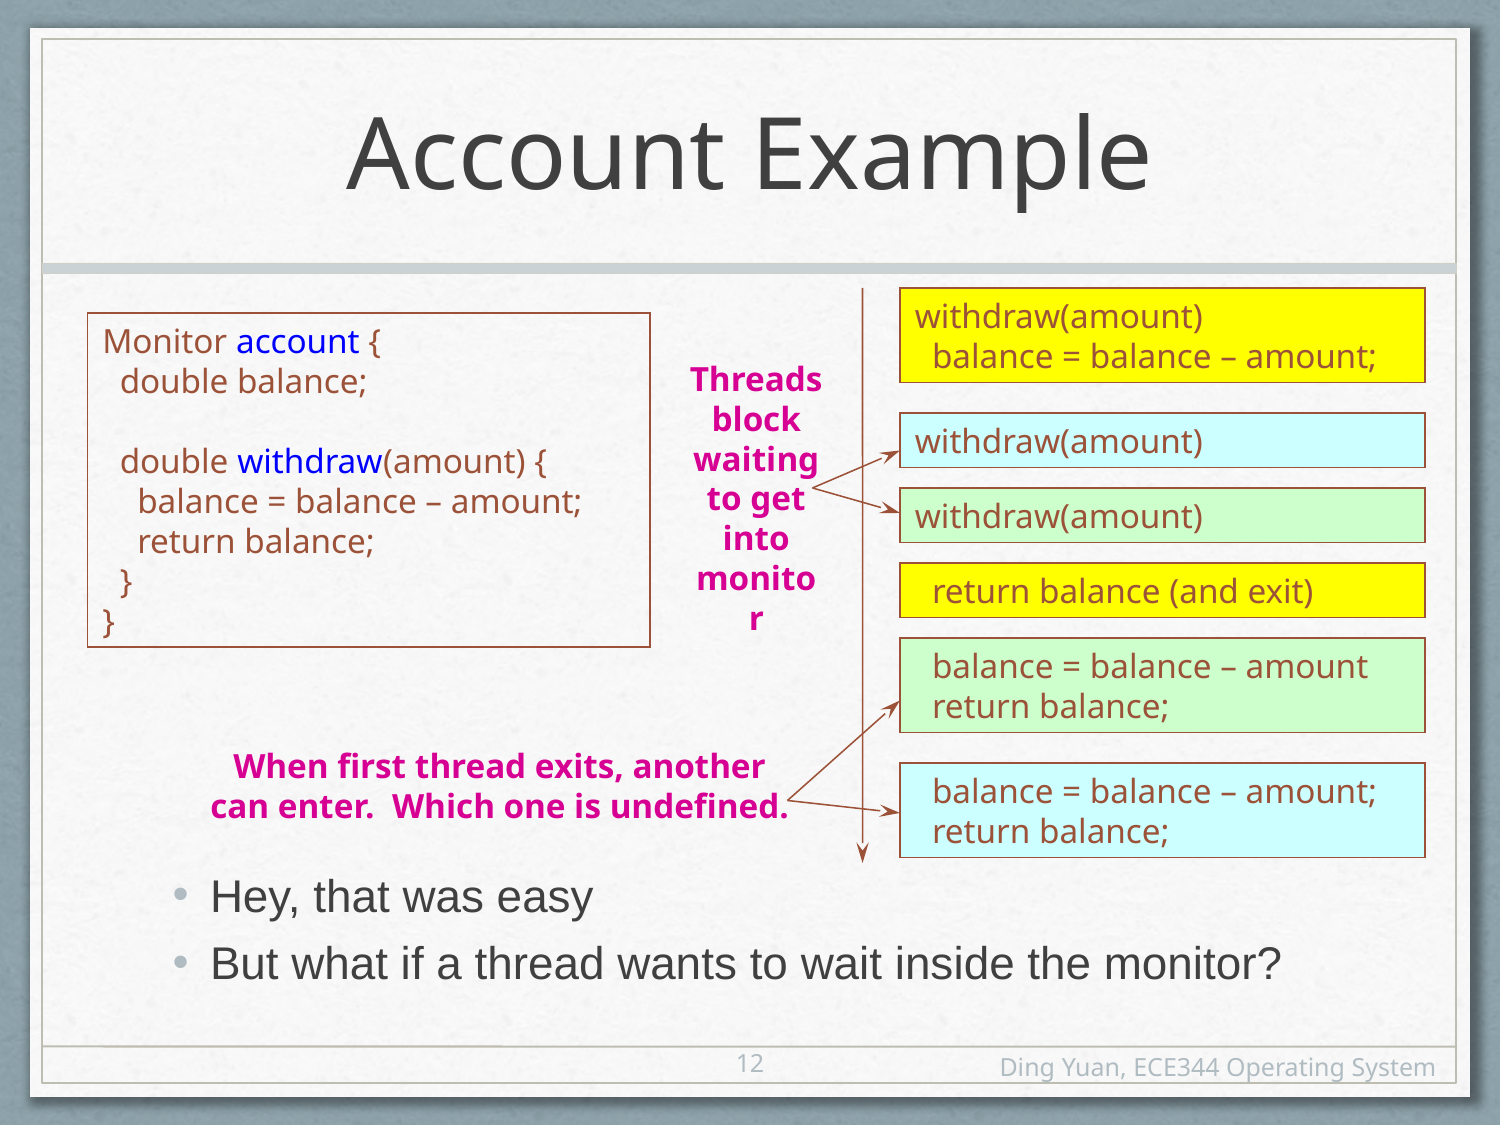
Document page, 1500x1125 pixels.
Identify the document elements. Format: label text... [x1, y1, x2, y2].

text_box [878, 501, 901, 514]
picture [30, 28, 1470, 1097]
text_box [878, 450, 901, 465]
text_box [856, 842, 869, 863]
text_box When first thread exits, another can enter. Which one is undefined. [187, 737, 813, 833]
text_box [878, 804, 901, 817]
text_box withdraw(amount) [899, 412, 1425, 468]
text_box balance = balance – amount return balance; [899, 637, 1425, 733]
text_box [880, 700, 901, 719]
text_box return balance (and exit) [899, 562, 1425, 618]
text_box withdraw(amount) balance = balance – amount; [899, 287, 1425, 383]
text_box withdraw(amount) [899, 487, 1425, 543]
footer Ding Yuan, ECE344 Operating System [977, 1045, 1453, 1088]
title Account Example [147, 40, 1353, 260]
text_box balance = balance – amount; return balance; [899, 762, 1425, 858]
text_box Monitor account { double balance; double withdraw(amount) { balance = balance – amount; return balance; } } [87, 312, 650, 648]
text_box Threads block waiting to get into monitor [674, 350, 838, 645]
slide_number 12 [687, 1047, 813, 1088]
list Hey, that was easy But what if a thread wants to wait inside the monitor? [99, 858, 1363, 1047]
